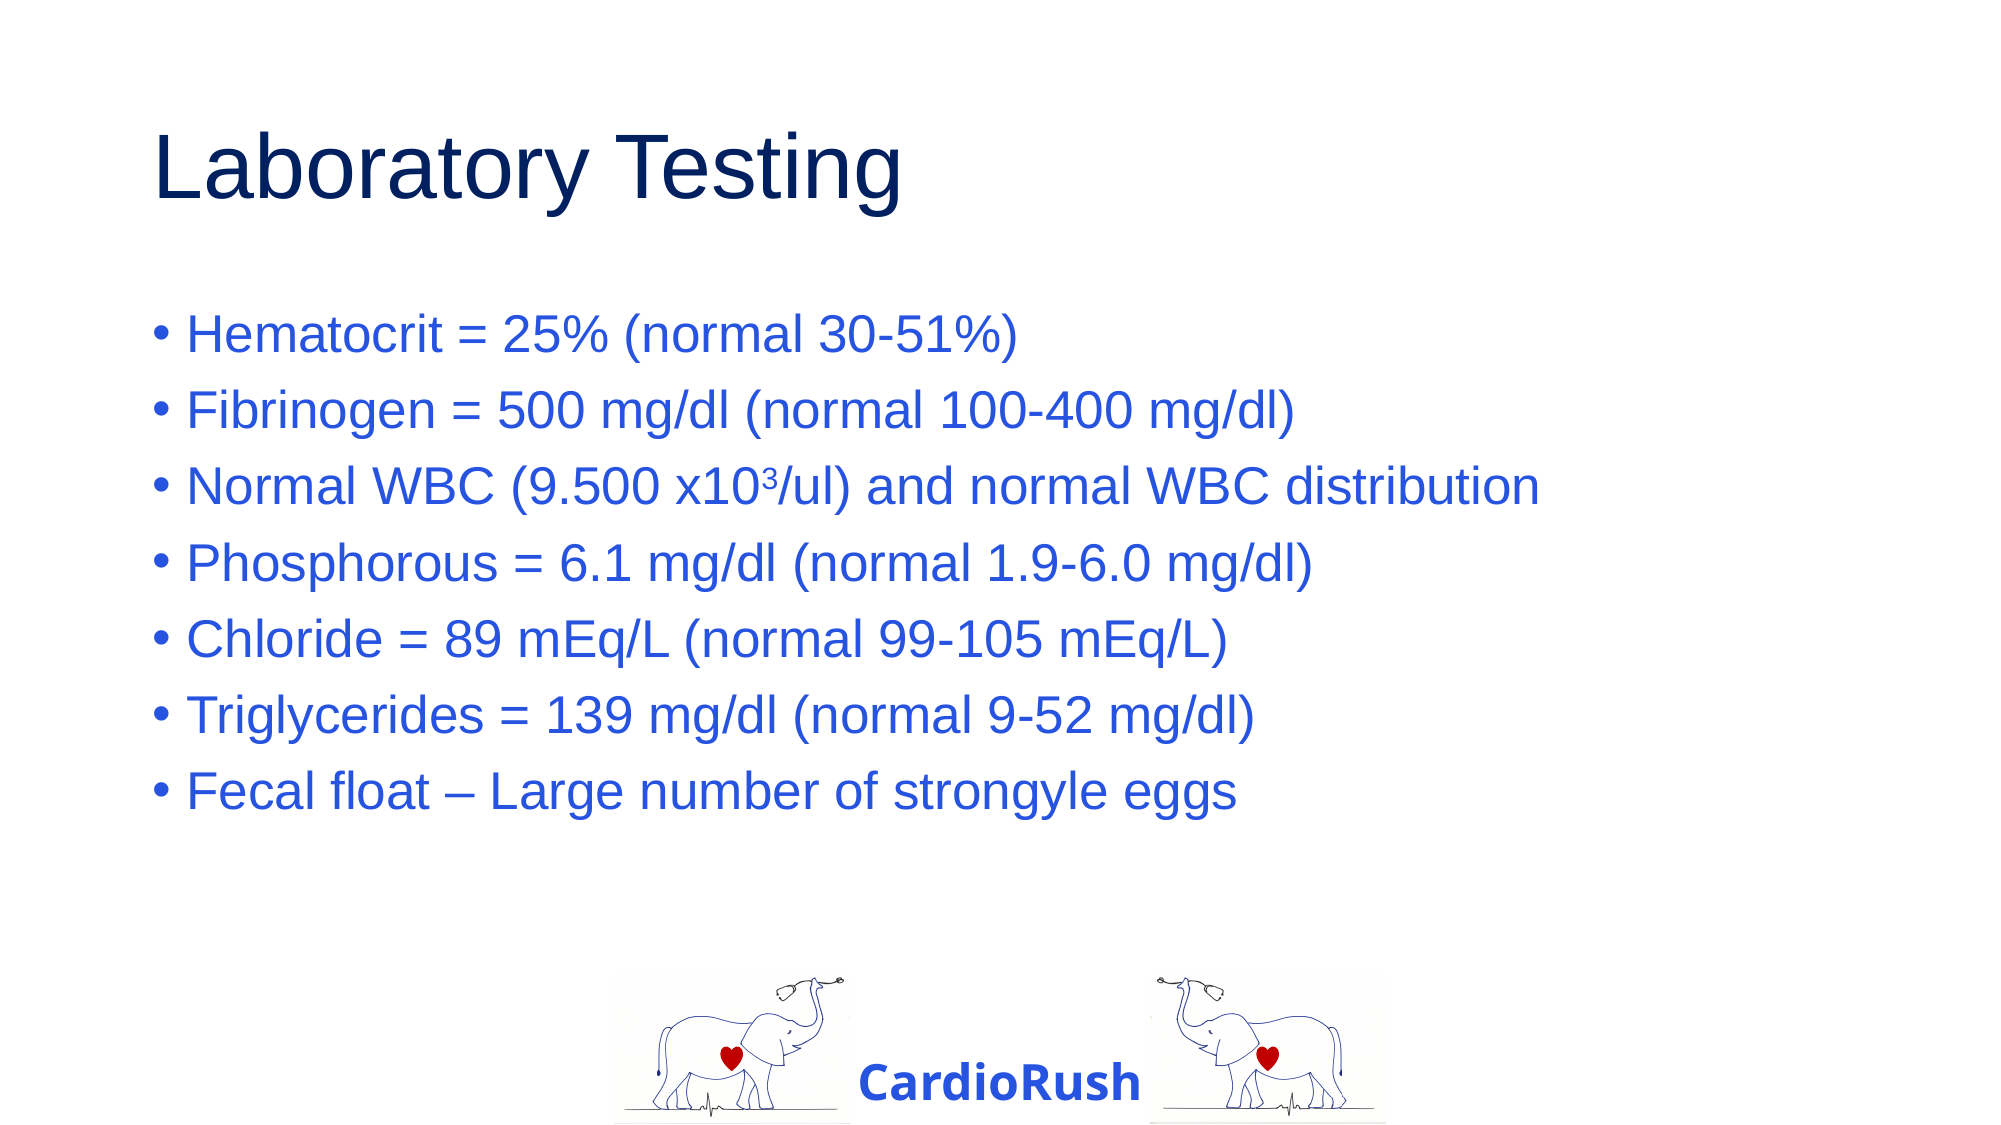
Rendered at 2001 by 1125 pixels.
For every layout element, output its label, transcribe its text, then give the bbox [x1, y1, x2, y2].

list Hematocrit = 25% (normal 30-51%) Fibrinogen = 500 mg/dl (normal 100-400 mg/dl) Normal WBC (9.500 x103/ul) and normal WBC distribution Phosphorous = 6.1 mg/dl (normal 1.9-6.0 mg/dl) Chloride = 89 mEq/L (normal 99-105 mEq/L) Triglycerides = 139 mg/dl (normal 9-52 mg/dl) Fecal float – Large number of strongyle eggs [137, 299, 1824, 832]
title Laboratory Testing [137, 59, 1863, 278]
picture [1150, 974, 1386, 1124]
picture [614, 974, 850, 1124]
